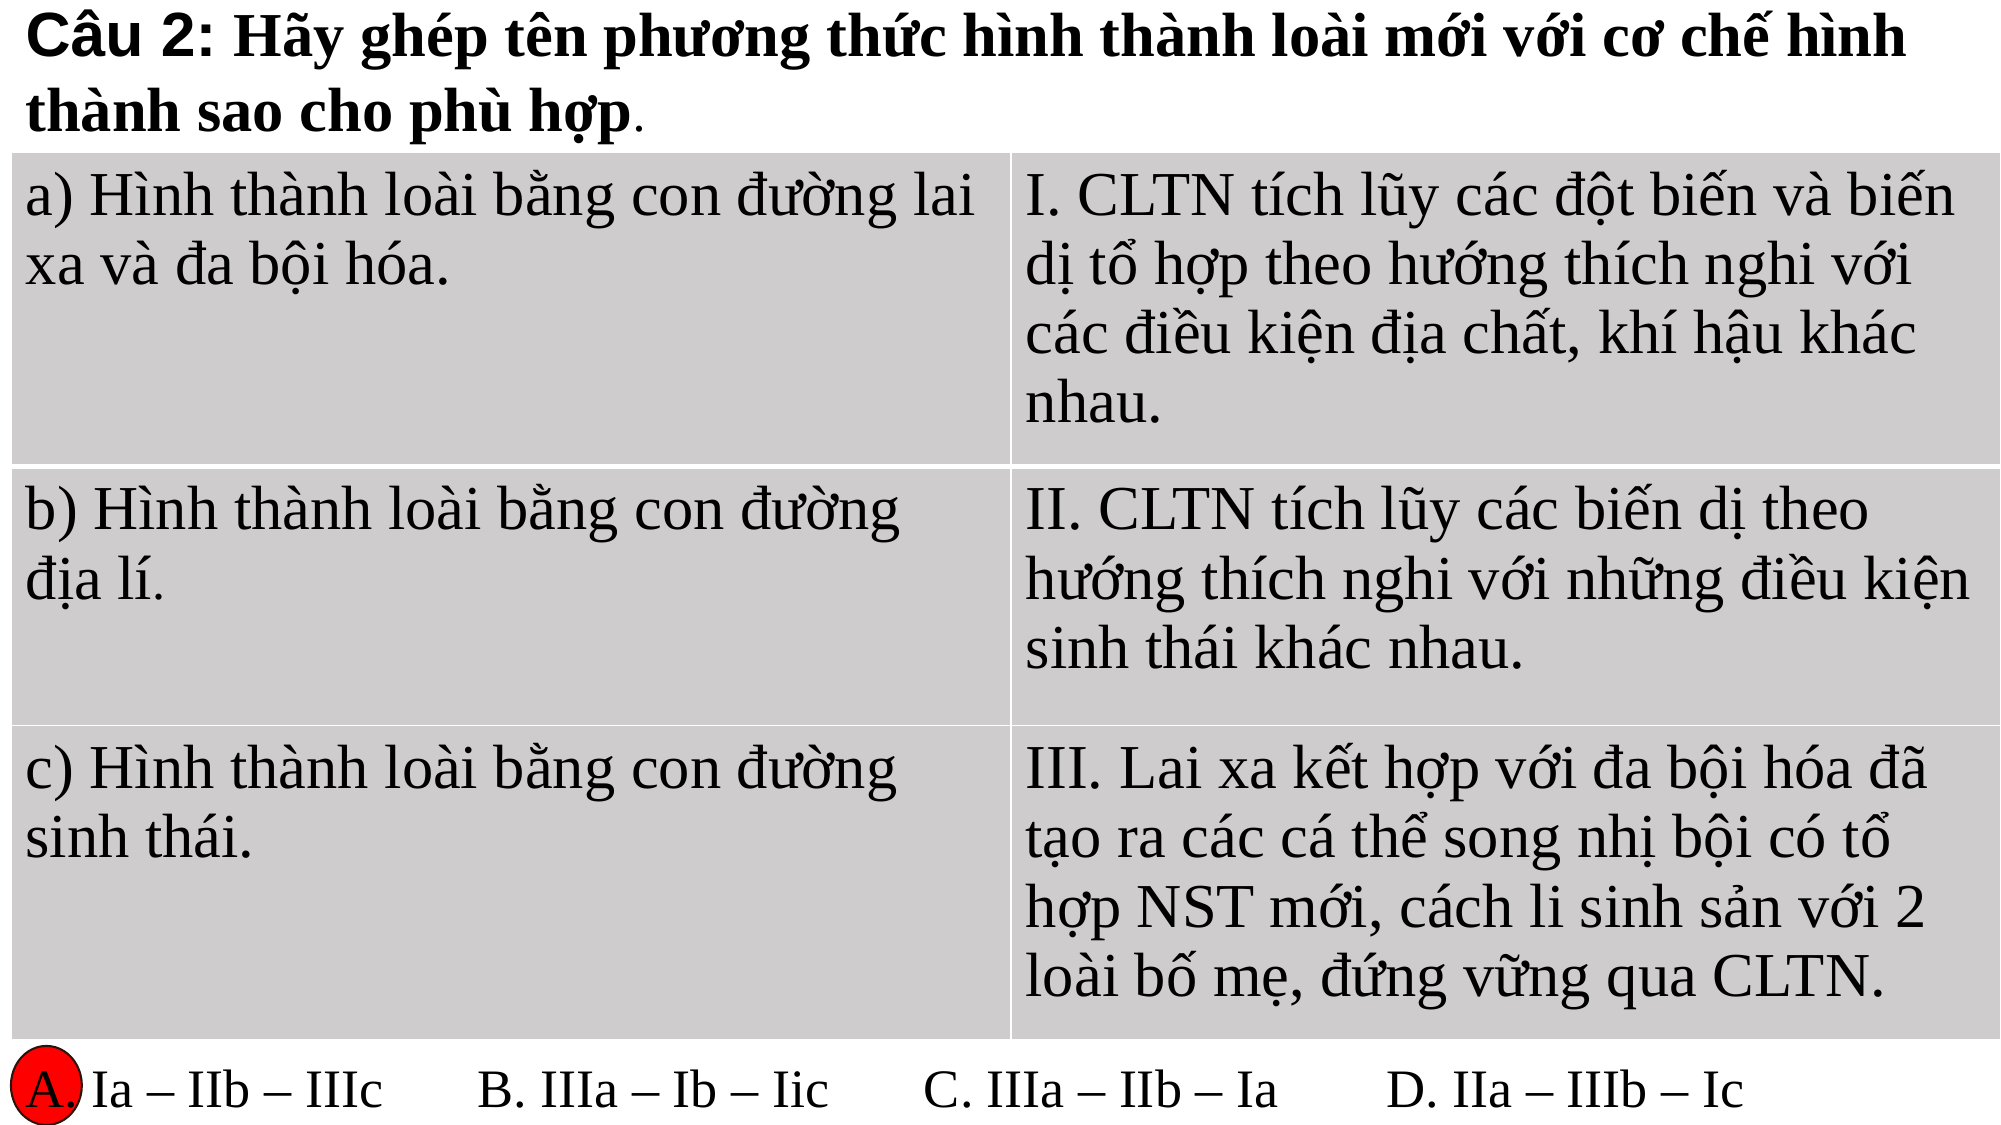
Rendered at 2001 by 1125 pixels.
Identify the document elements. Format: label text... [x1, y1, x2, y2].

table_header a) Hình thành loài bằng con đường lai xa và đa bội hóa. [12, 153, 1010, 464]
text_box Câu 2: Hãy ghép tên phương thức hình thành loài mới với cơ chế hình thành sao cho phù hợp. Phương án đúng là: A. Ia – IIb – IIIc B. IIIa – Ib – Iic C. IIIa – IIb – Ia D. IIa – IIIb – Ic [10, 1041, 2000, 1125]
table_header I. CLTN tích lũy các đột biến và biến dị tổ hợp theo hướng thích nghi với các điều kiện địa chất, khí hậu khác nhau. [1012, 153, 2000, 464]
table_cell c) Hình thành loài bằng con đường sinh thái. [12, 726, 1010, 1039]
table_cell b) Hình thành loài bằng con đường địa lí. [12, 469, 1010, 725]
table_cell II. CLTN tích lũy các biến dị theo hướng thích nghi với những điều kiện sinh thái khác nhau. [1012, 469, 2000, 725]
table_cell III. Lai xa kết hợp với đa bội hóa đã tạo ra các cá thể song nhị bội có tổ hợp NST mới, cách li sinh sản với 2 loài bố mẹ, đứng vững qua CLTN. [1012, 726, 2000, 1039]
text_box Câu 2: Hãy ghép tên phương thức hình thành loài mới với cơ chế hình thành sao cho phù hợp. Phương án đúng là: A. Ia – IIb – IIIc B. IIIa – Ib – Iic C. IIIa – IIb – Ia D. IIa – IIIb – Ic [10, 0, 2000, 151]
